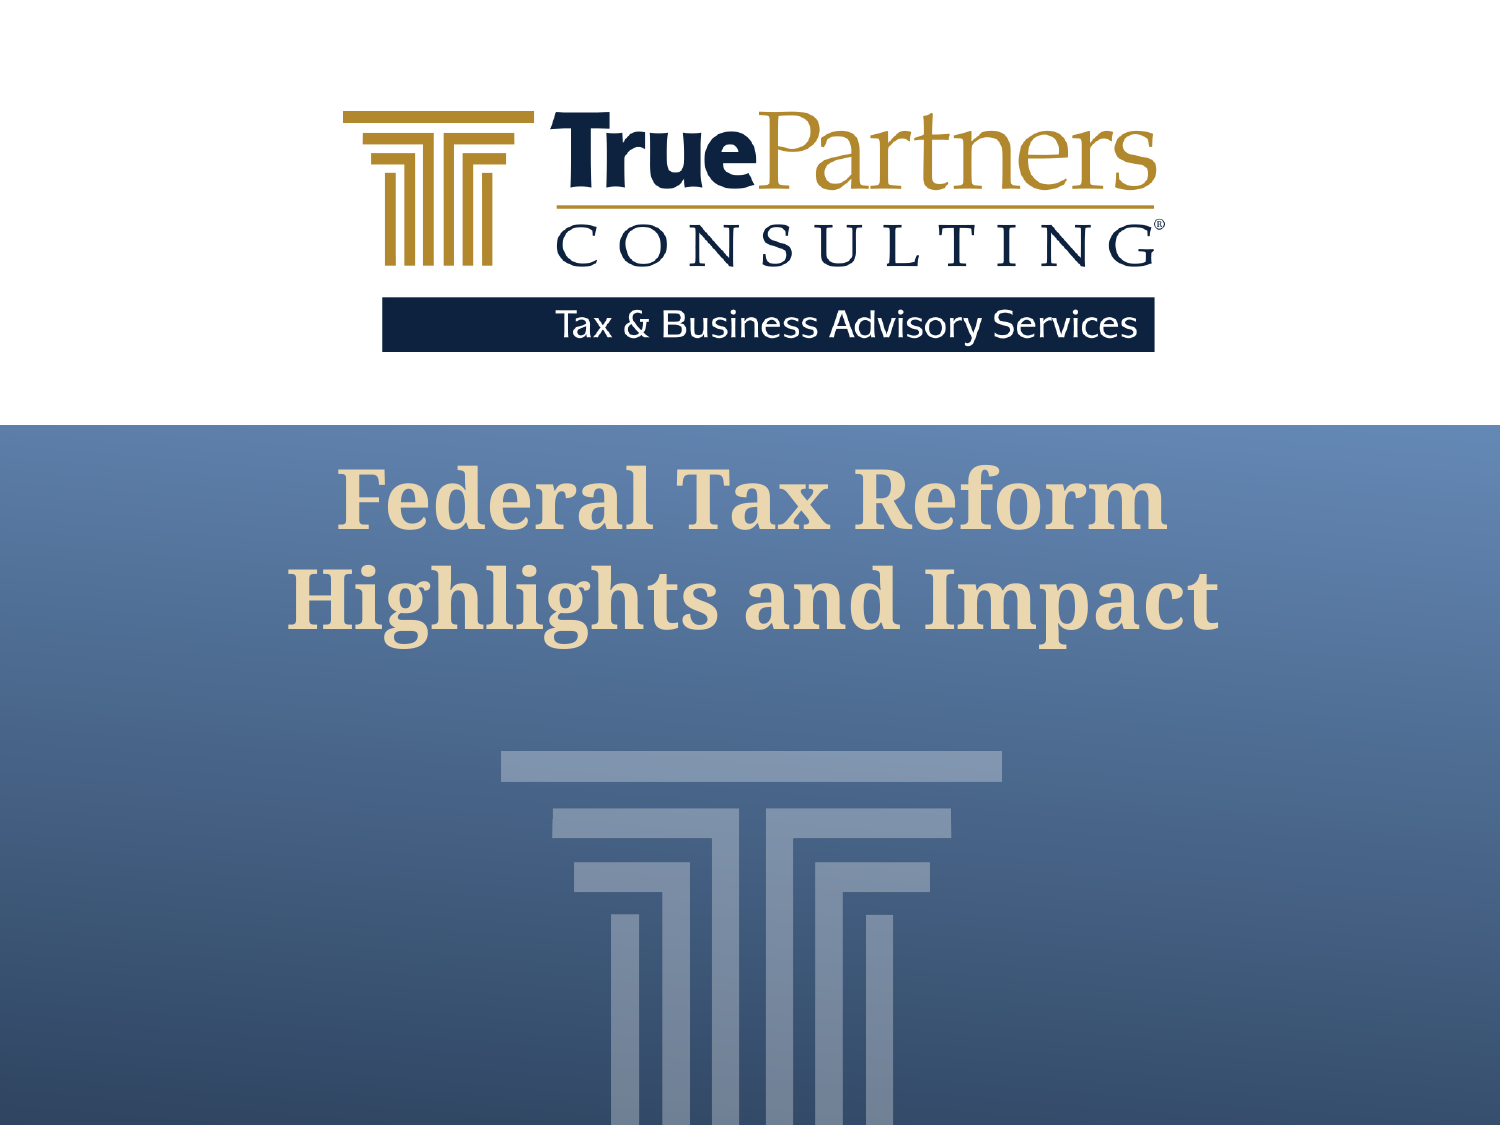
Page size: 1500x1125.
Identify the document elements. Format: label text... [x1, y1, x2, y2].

picture [335, 92, 1168, 363]
title Federal Tax Reform Highlights and Impact [103, 452, 1404, 640]
